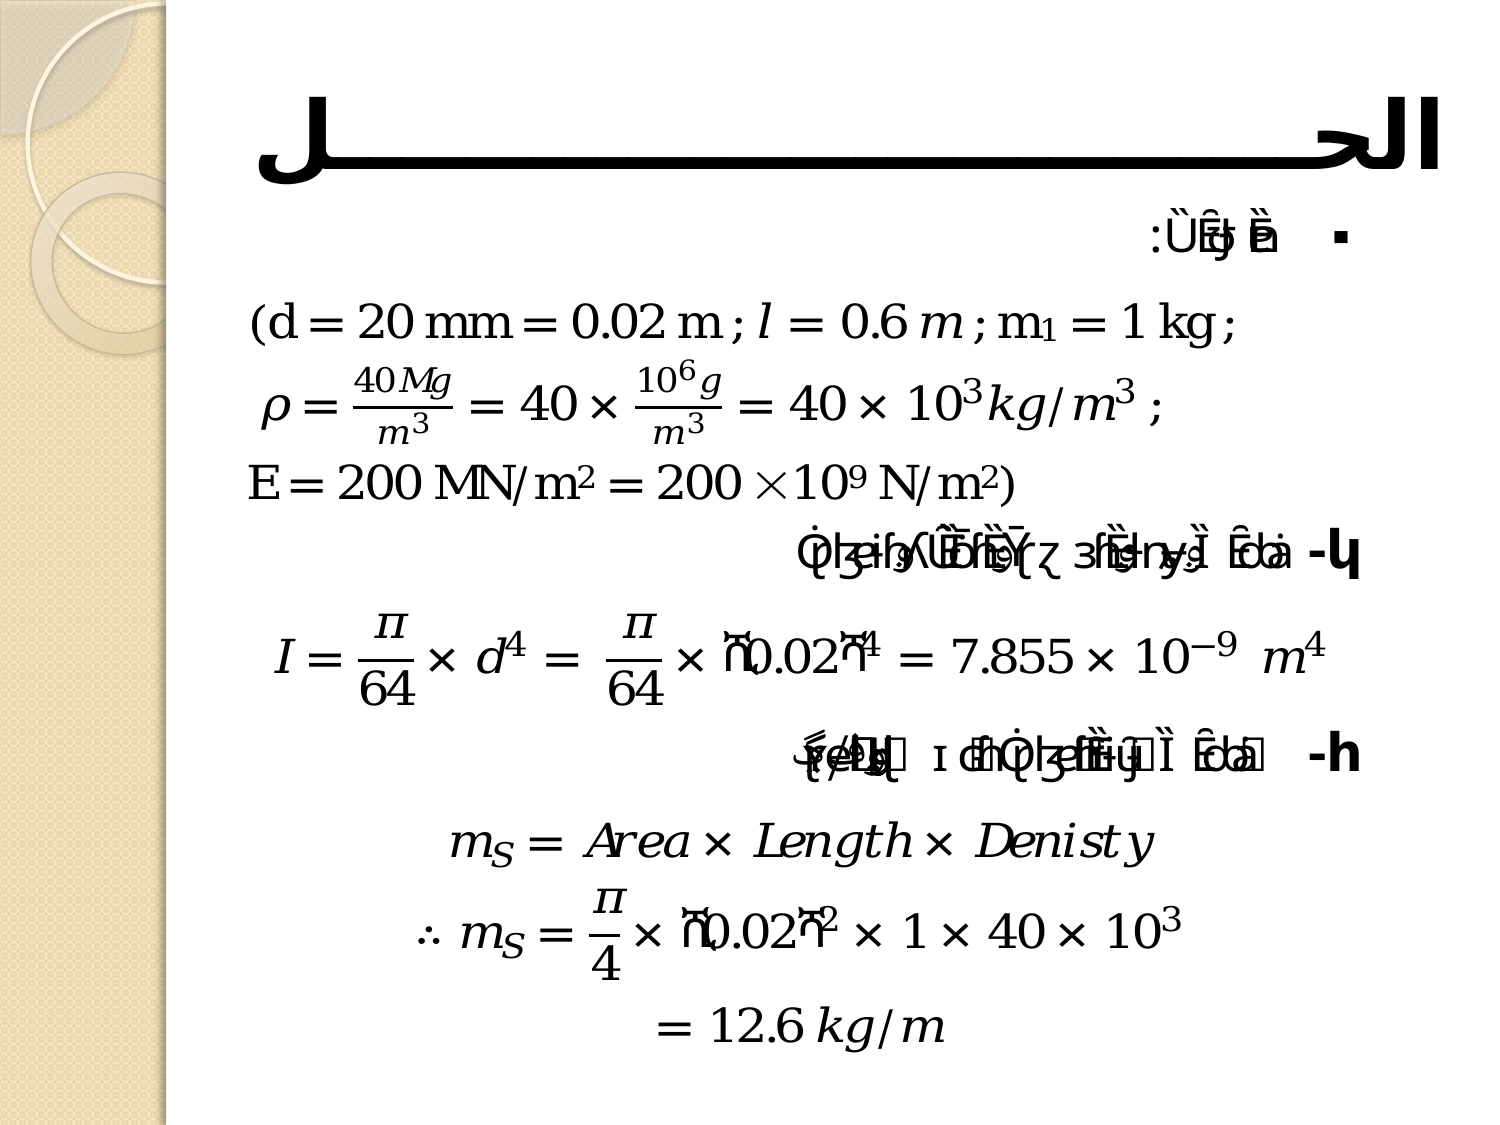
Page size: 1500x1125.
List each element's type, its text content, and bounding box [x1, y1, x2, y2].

picture [229, 207, 1400, 1071]
title الحــــــــــــــــــــــــــــــل [235, 66, 1466, 197]
